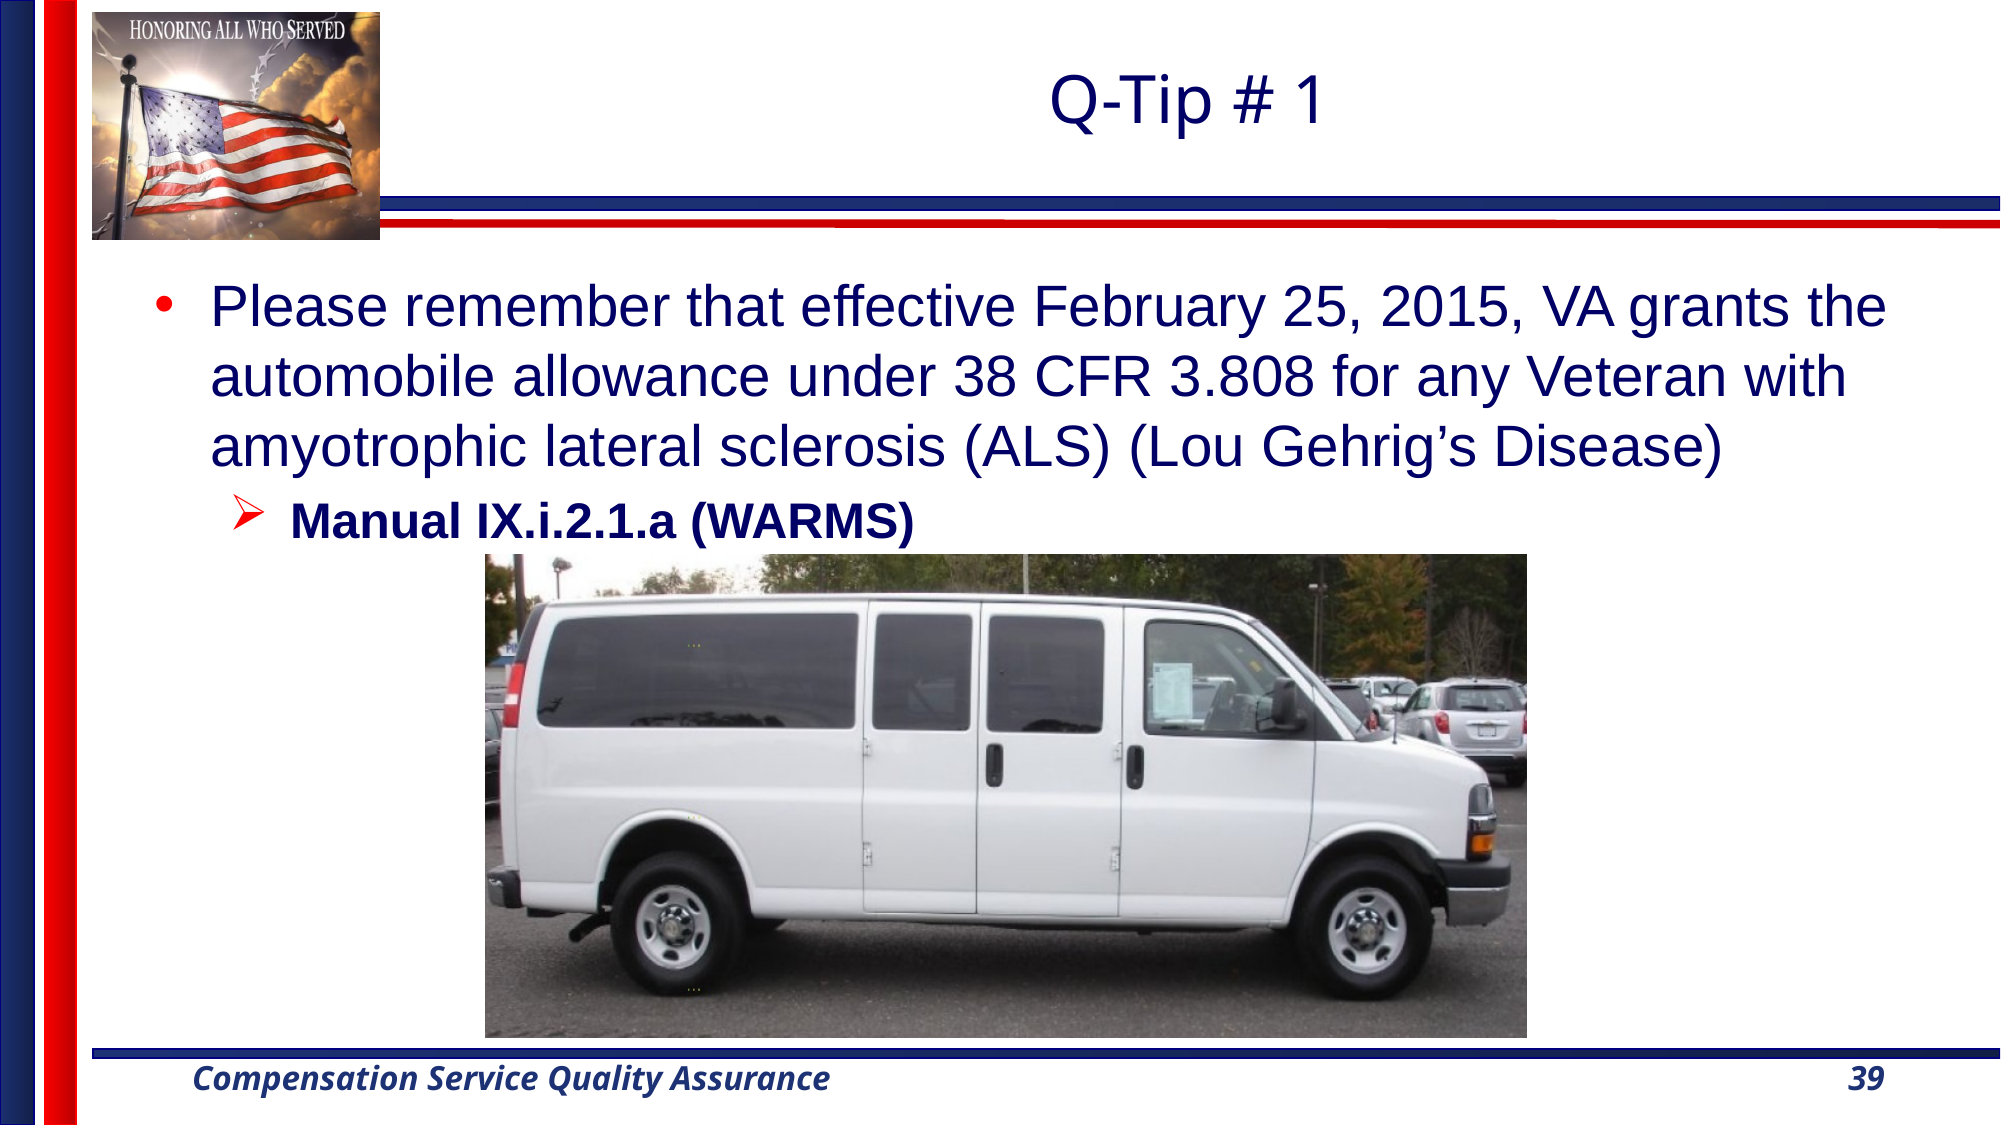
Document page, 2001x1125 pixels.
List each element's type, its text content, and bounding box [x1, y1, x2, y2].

slide_number 39 [1733, 1042, 2000, 1118]
list Please remember that effective February 25, 2015, VA grants the automobile allowance under 38 CFR 3.808 for any Veteran with amyotrophic lateral sclerosis (ALS) (Lou Gehrig’s Disease) Manual IX.i.2.1.a (WARMS) [138, 260, 1935, 1031]
title Q-Tip # 1 [379, 0, 2000, 194]
picture [485, 553, 1527, 1038]
picture [92, 12, 380, 240]
